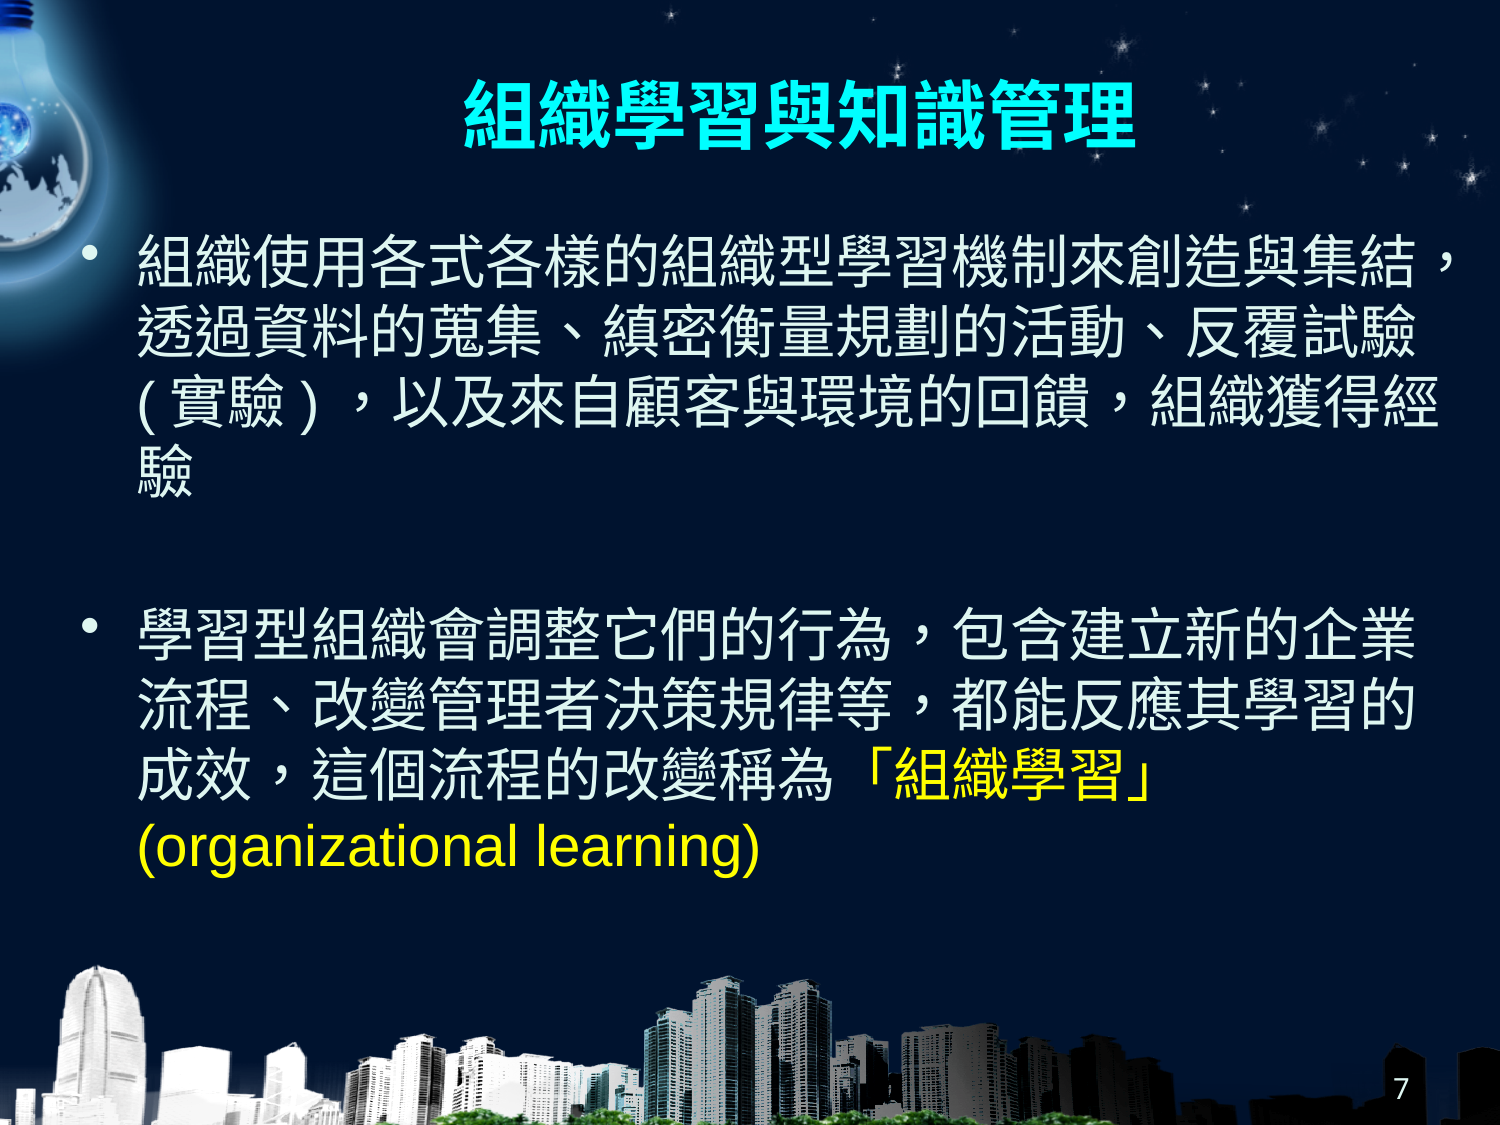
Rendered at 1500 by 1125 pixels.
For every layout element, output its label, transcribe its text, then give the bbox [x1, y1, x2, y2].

picture [656, 0, 1500, 223]
picture [0, 0, 182, 383]
title 組織學習與知識管理 [135, 19, 1465, 209]
picture [0, 964, 1500, 1125]
list 組織使用各式各樣的組織型學習機制來創造與集結，透過資料的蒐集、縝密衡量規劃的活動、反覆試驗(實驗)，以及來自顧客與環境的回饋，組織獲得經驗 學習型組織會調整它們的行為，包含建立新的企業流程、改變管理者決策規律等，都能反應其學習的成效，這個流程的改變稱為「組織學習」(organizational learning) [64, 217, 1465, 981]
slide_number 7 [1074, 1062, 1426, 1125]
